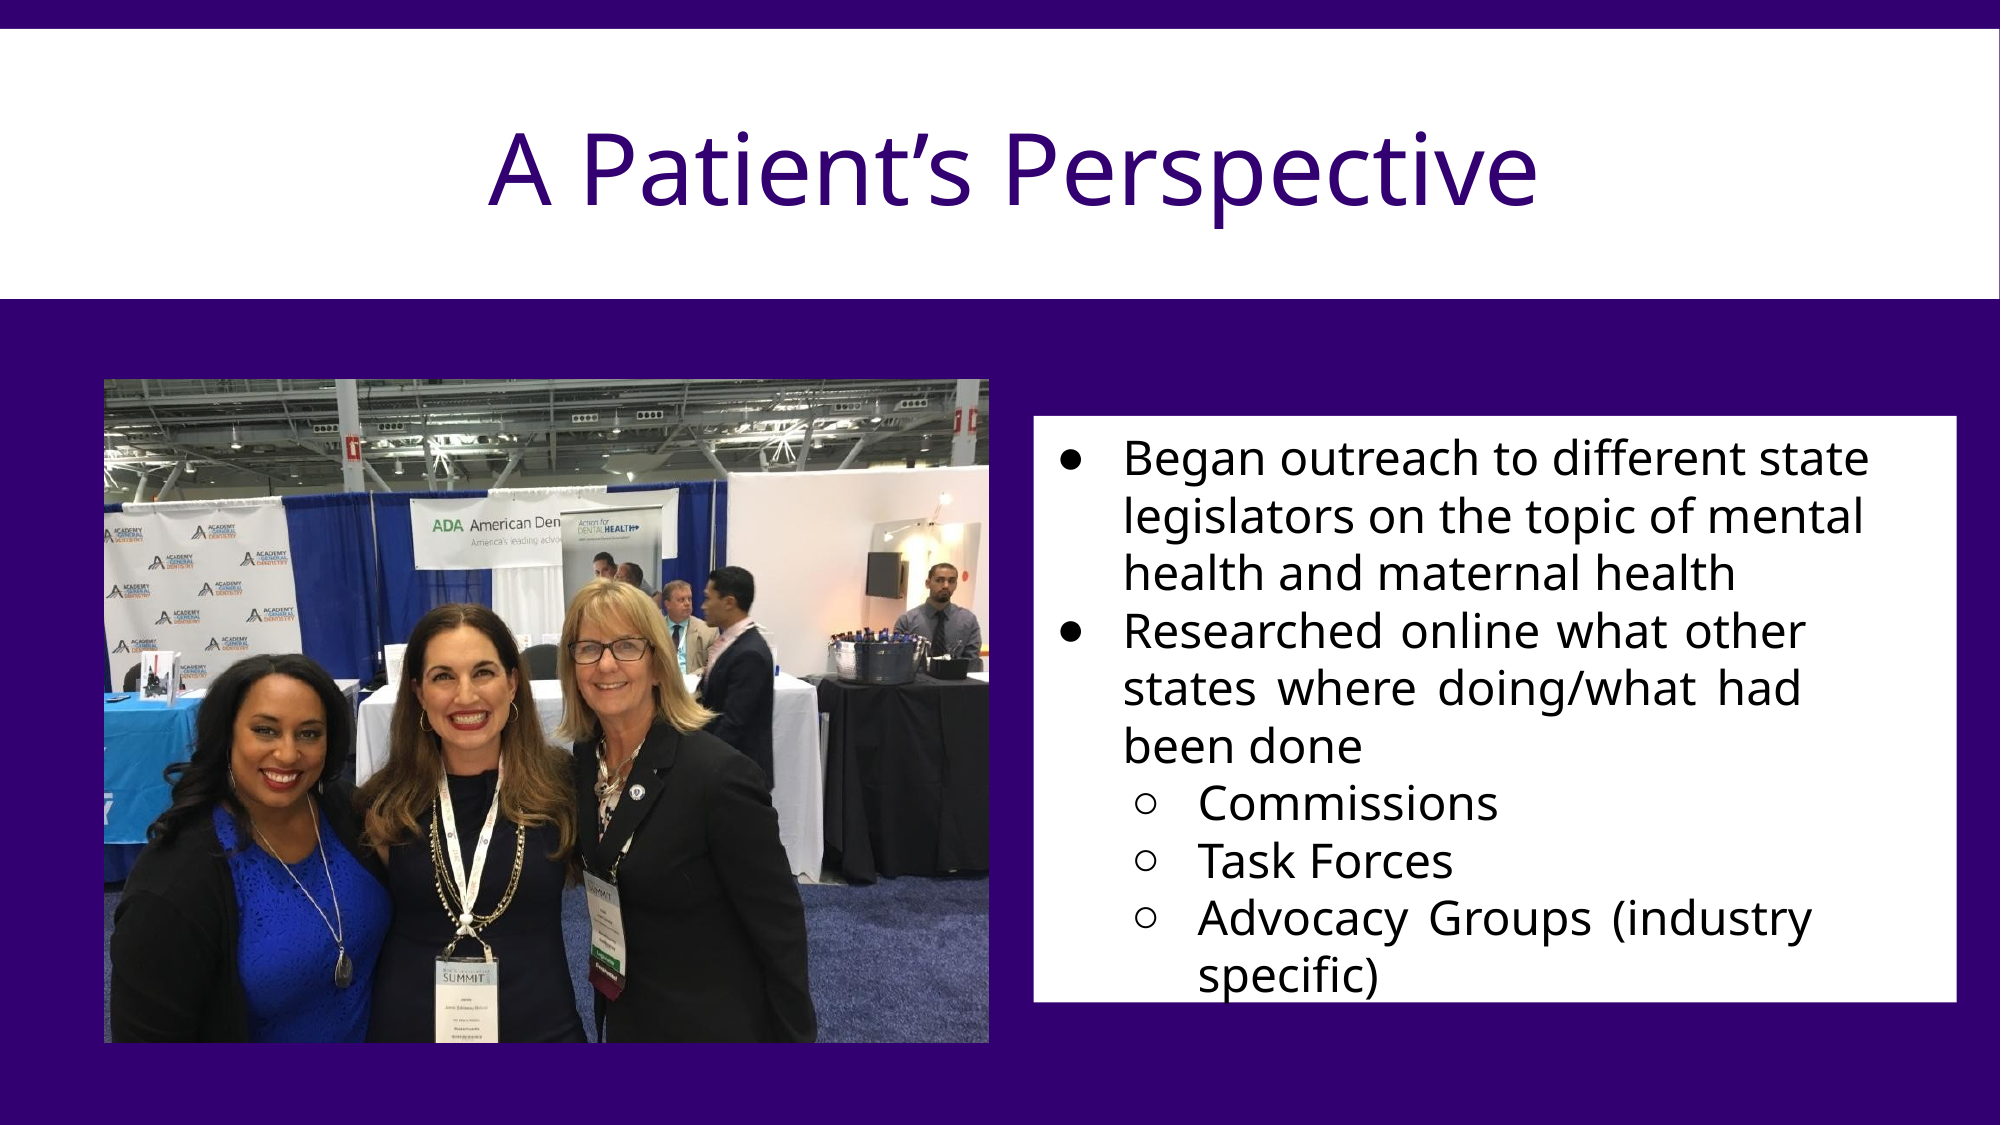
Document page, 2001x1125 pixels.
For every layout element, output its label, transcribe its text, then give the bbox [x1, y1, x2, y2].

text_box Began outreach to different state legislators on the topic of mental health and maternal health Researched online what other states where doing/what had been done Commissions Task Forces Advocacy Groups (industry specific) [1033, 415, 1957, 1003]
picture [104, 379, 989, 1043]
title A Patient’s Perspective [215, 126, 1816, 317]
